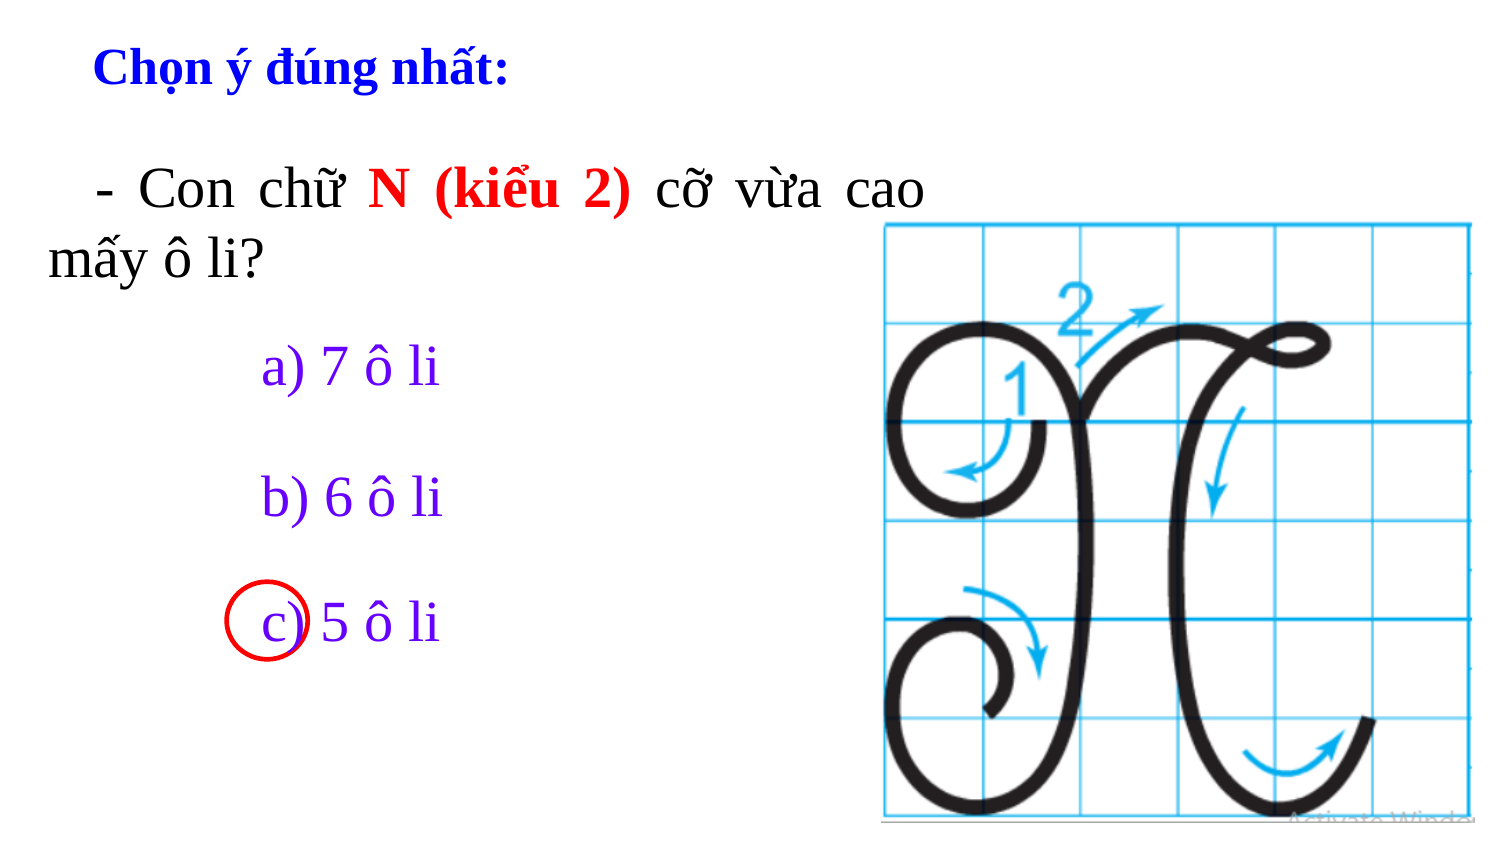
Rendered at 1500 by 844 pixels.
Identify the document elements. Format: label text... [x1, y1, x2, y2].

text_box Chọn ý đúng nhất: [81, 26, 523, 101]
text_box [226, 585, 249, 656]
picture [881, 219, 1475, 823]
text_box a) 7 ô li [249, 321, 510, 403]
text_box b) 6 ô li [249, 452, 553, 534]
text_box - Con chữ N (kiểu 2) cỡ vừa cao mấy ô li? [37, 143, 938, 295]
text_box c) 5 ô li [249, 577, 553, 659]
